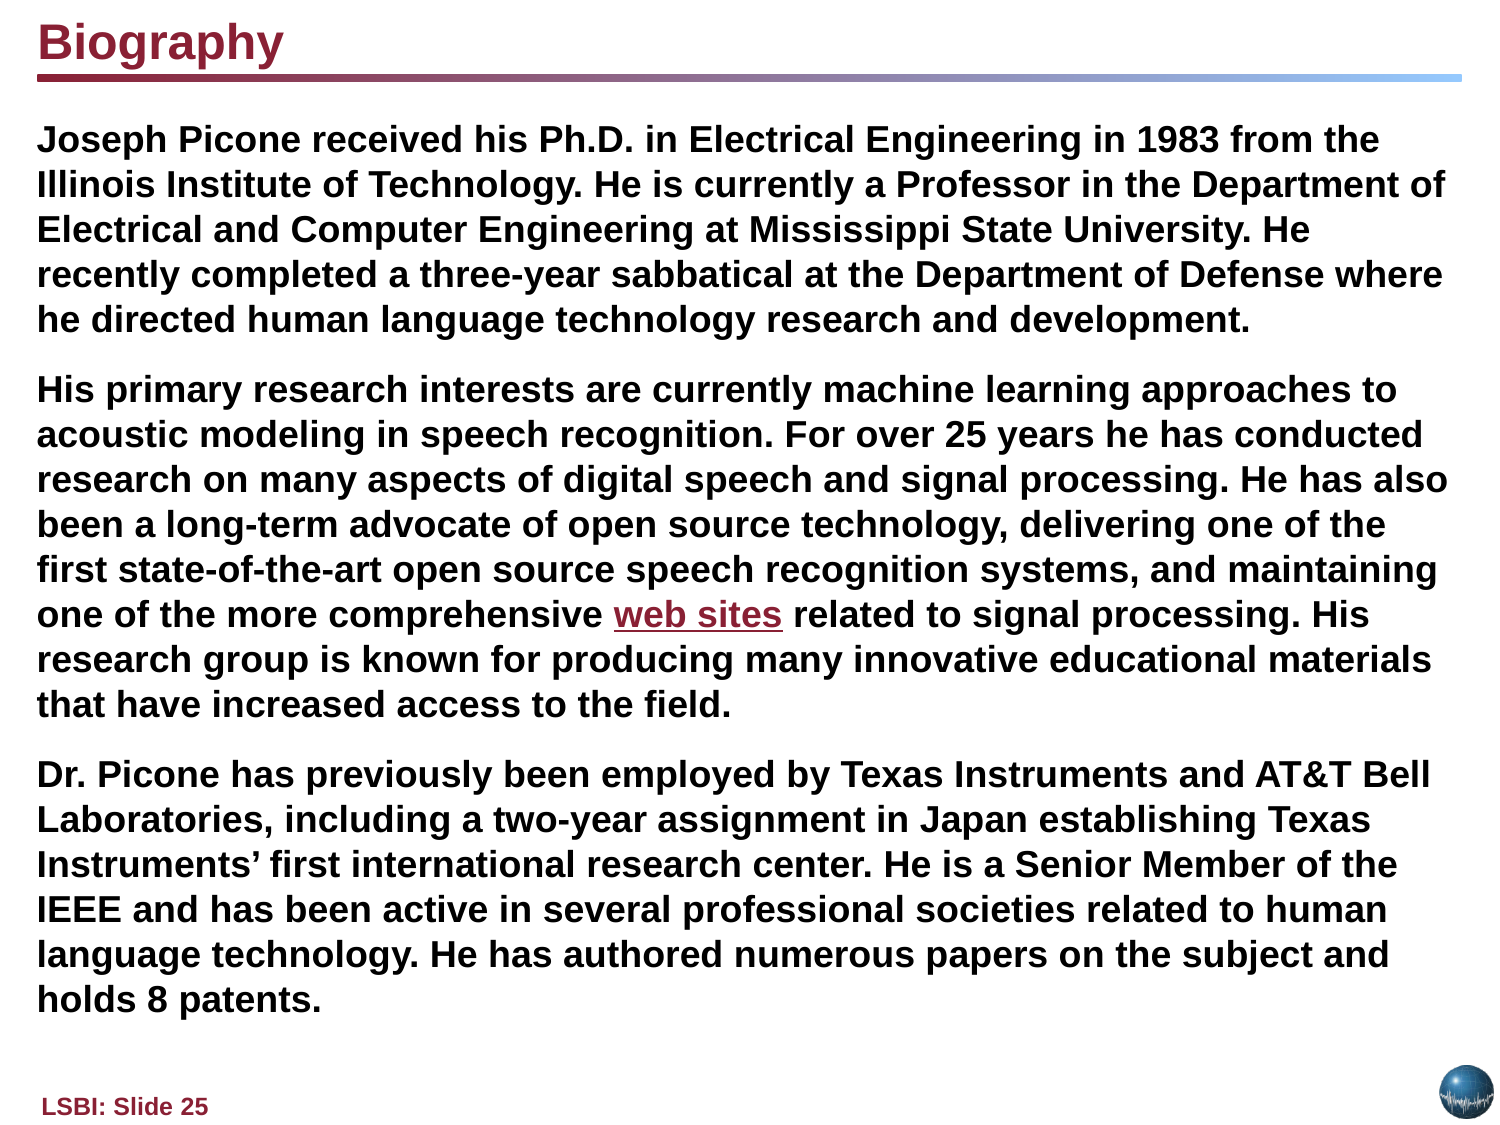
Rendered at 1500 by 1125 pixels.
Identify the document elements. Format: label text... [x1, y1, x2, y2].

text_box Joseph Picone received his Ph.D. in Electrical Engineering in 1983 from the Illinois Institute of Technology. He is currently a Professor in the Department of Electrical and Computer Engineering at Mississippi State University. He recently completed a three-year sabbatical at the Department of Defense where he directed human language technology research and development. His primary research interests are currently machine learning approaches to acoustic modeling in speech recognition. For over 25 years he has conducted research on many aspects of digital speech and signal processing. He has also been a long-term advocate of open source technology, delivering one of the first state-of-the-art open source speech recognition systems, and maintaining one of the more comprehensive web sites related to signal processing. His research group is known for producing many innovative educational materials that have increased access to the field. Dr. Picone has previously been employed by Texas Instruments and AT&T Bell Laboratories, including a two-year assignment in Japan establishing Texas Instruments’ first international research center. He is a Senior Member of the IEEE and has been active in several professional societies related to human language technology. He has authored numerous papers on the subject and holds 8 patents. [36, 115, 1463, 1093]
text_box Biography [37, 9, 1460, 70]
picture [1439, 1065, 1494, 1119]
